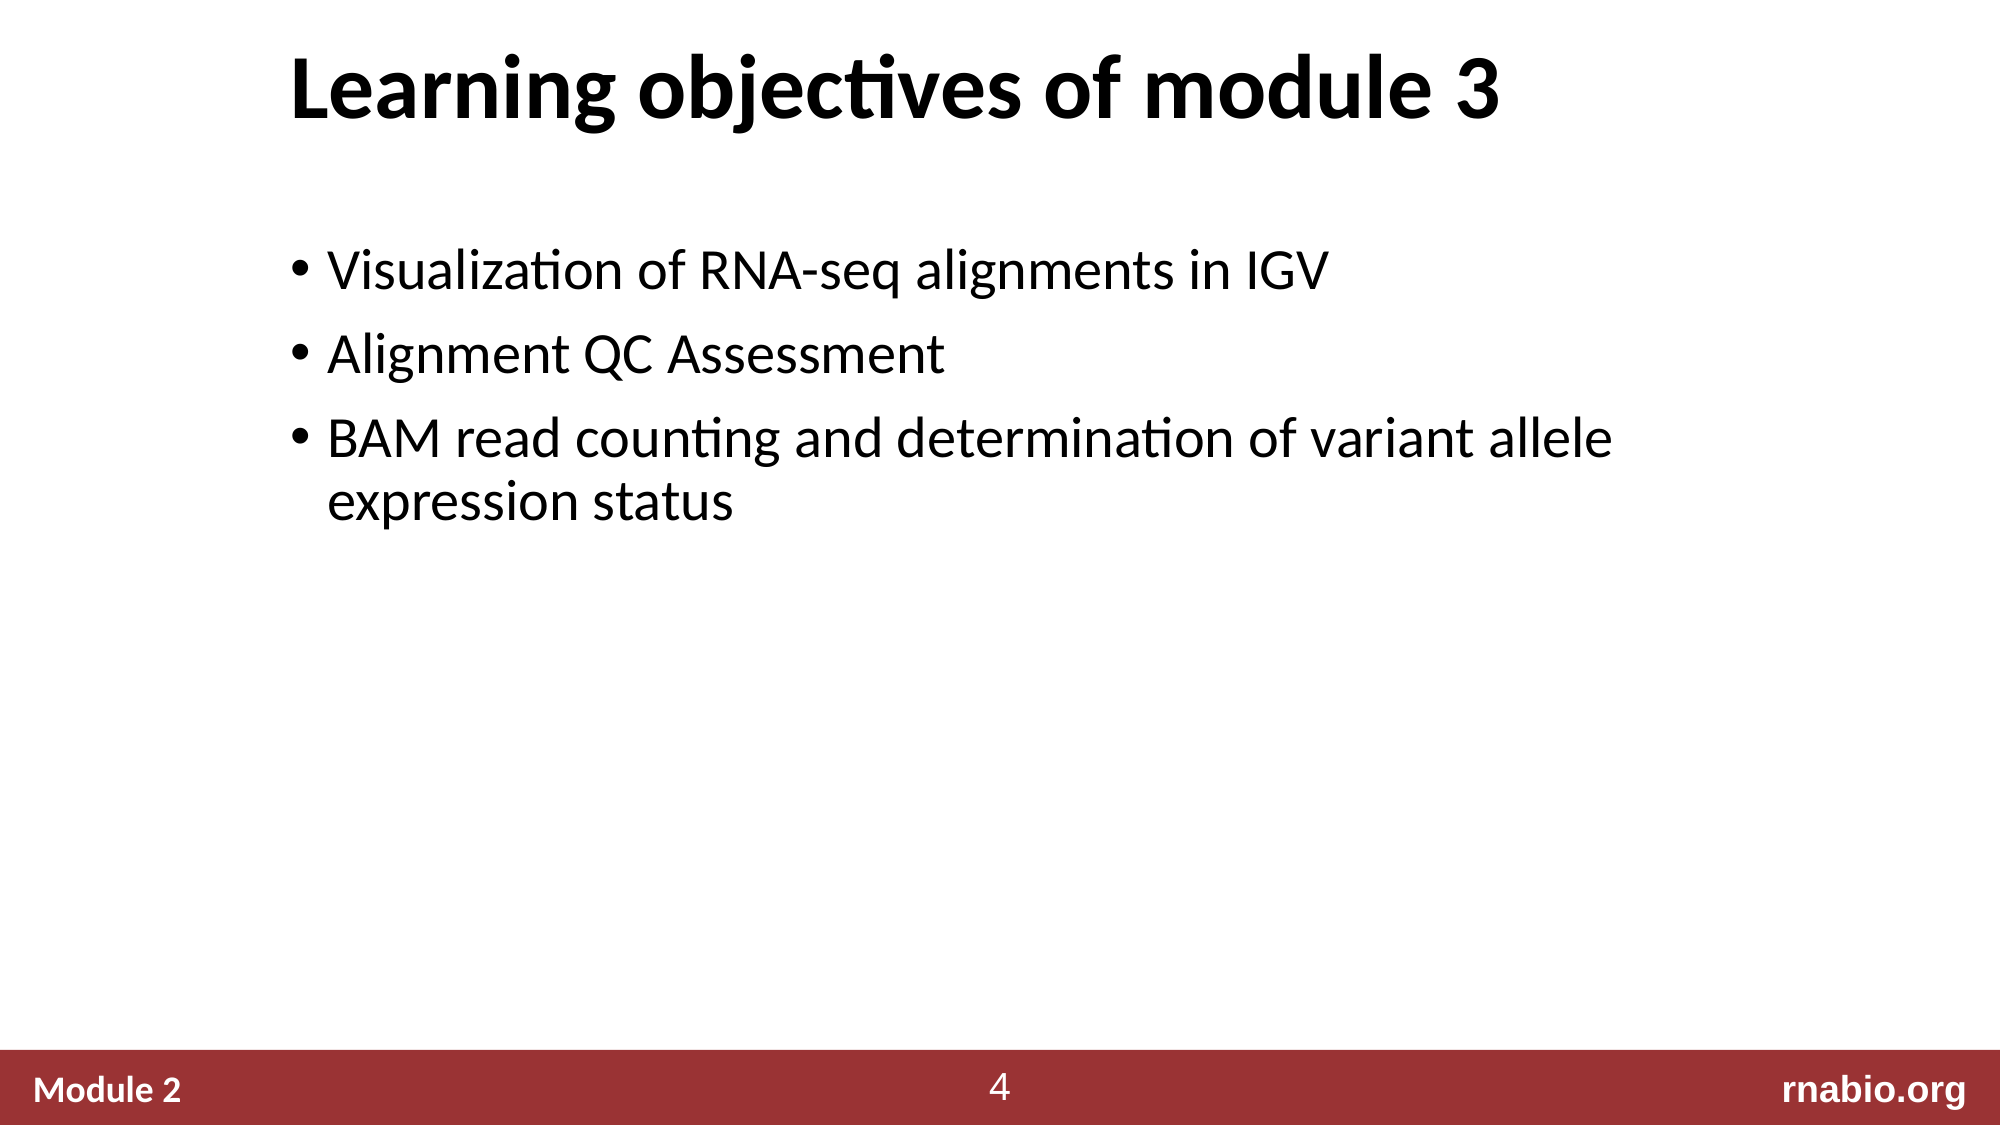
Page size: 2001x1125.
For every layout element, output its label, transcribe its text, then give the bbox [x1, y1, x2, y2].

title Learning objectives of module 3 [275, 0, 1725, 184]
list Visualization of RNA-seq alignments in IGV Alignment QC Assessment BAM read counting and determination of variant allele expression status [275, 231, 1725, 1007]
